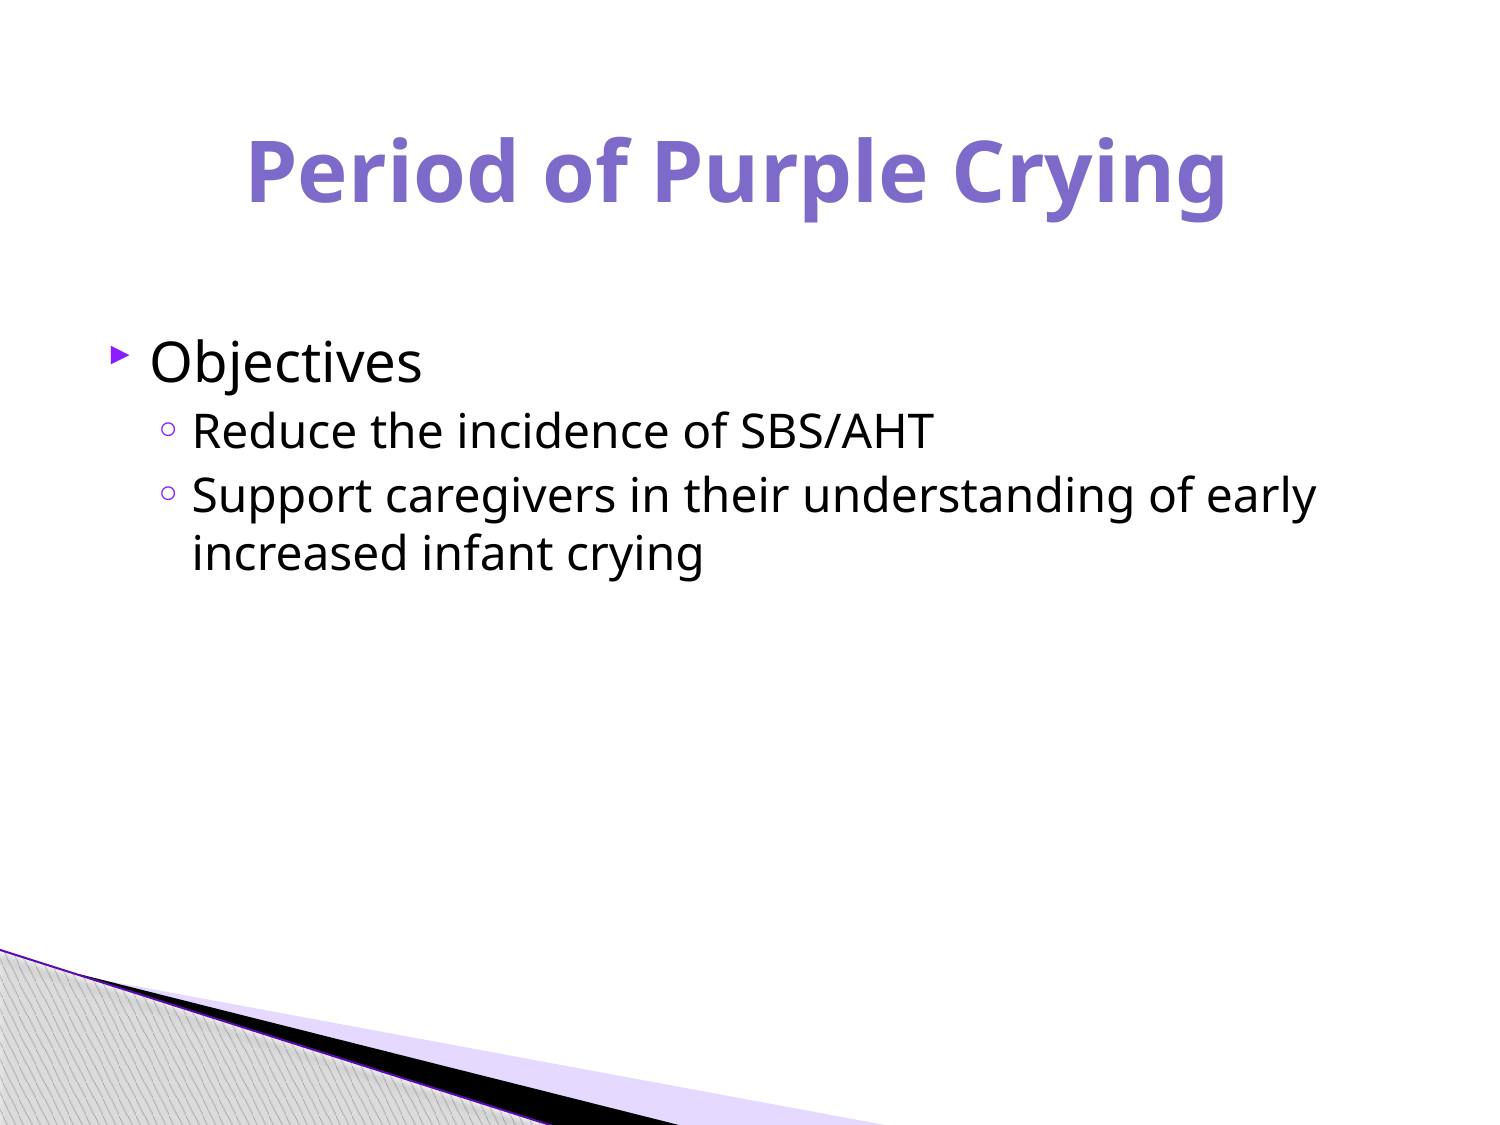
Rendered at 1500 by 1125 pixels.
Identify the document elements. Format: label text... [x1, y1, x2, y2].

list Objectives Reduce the incidence of SBS/AHT Support caregivers in their understanding of early increased infant crying [75, 243, 1425, 986]
title Period of Purple Crying [62, 75, 1413, 263]
